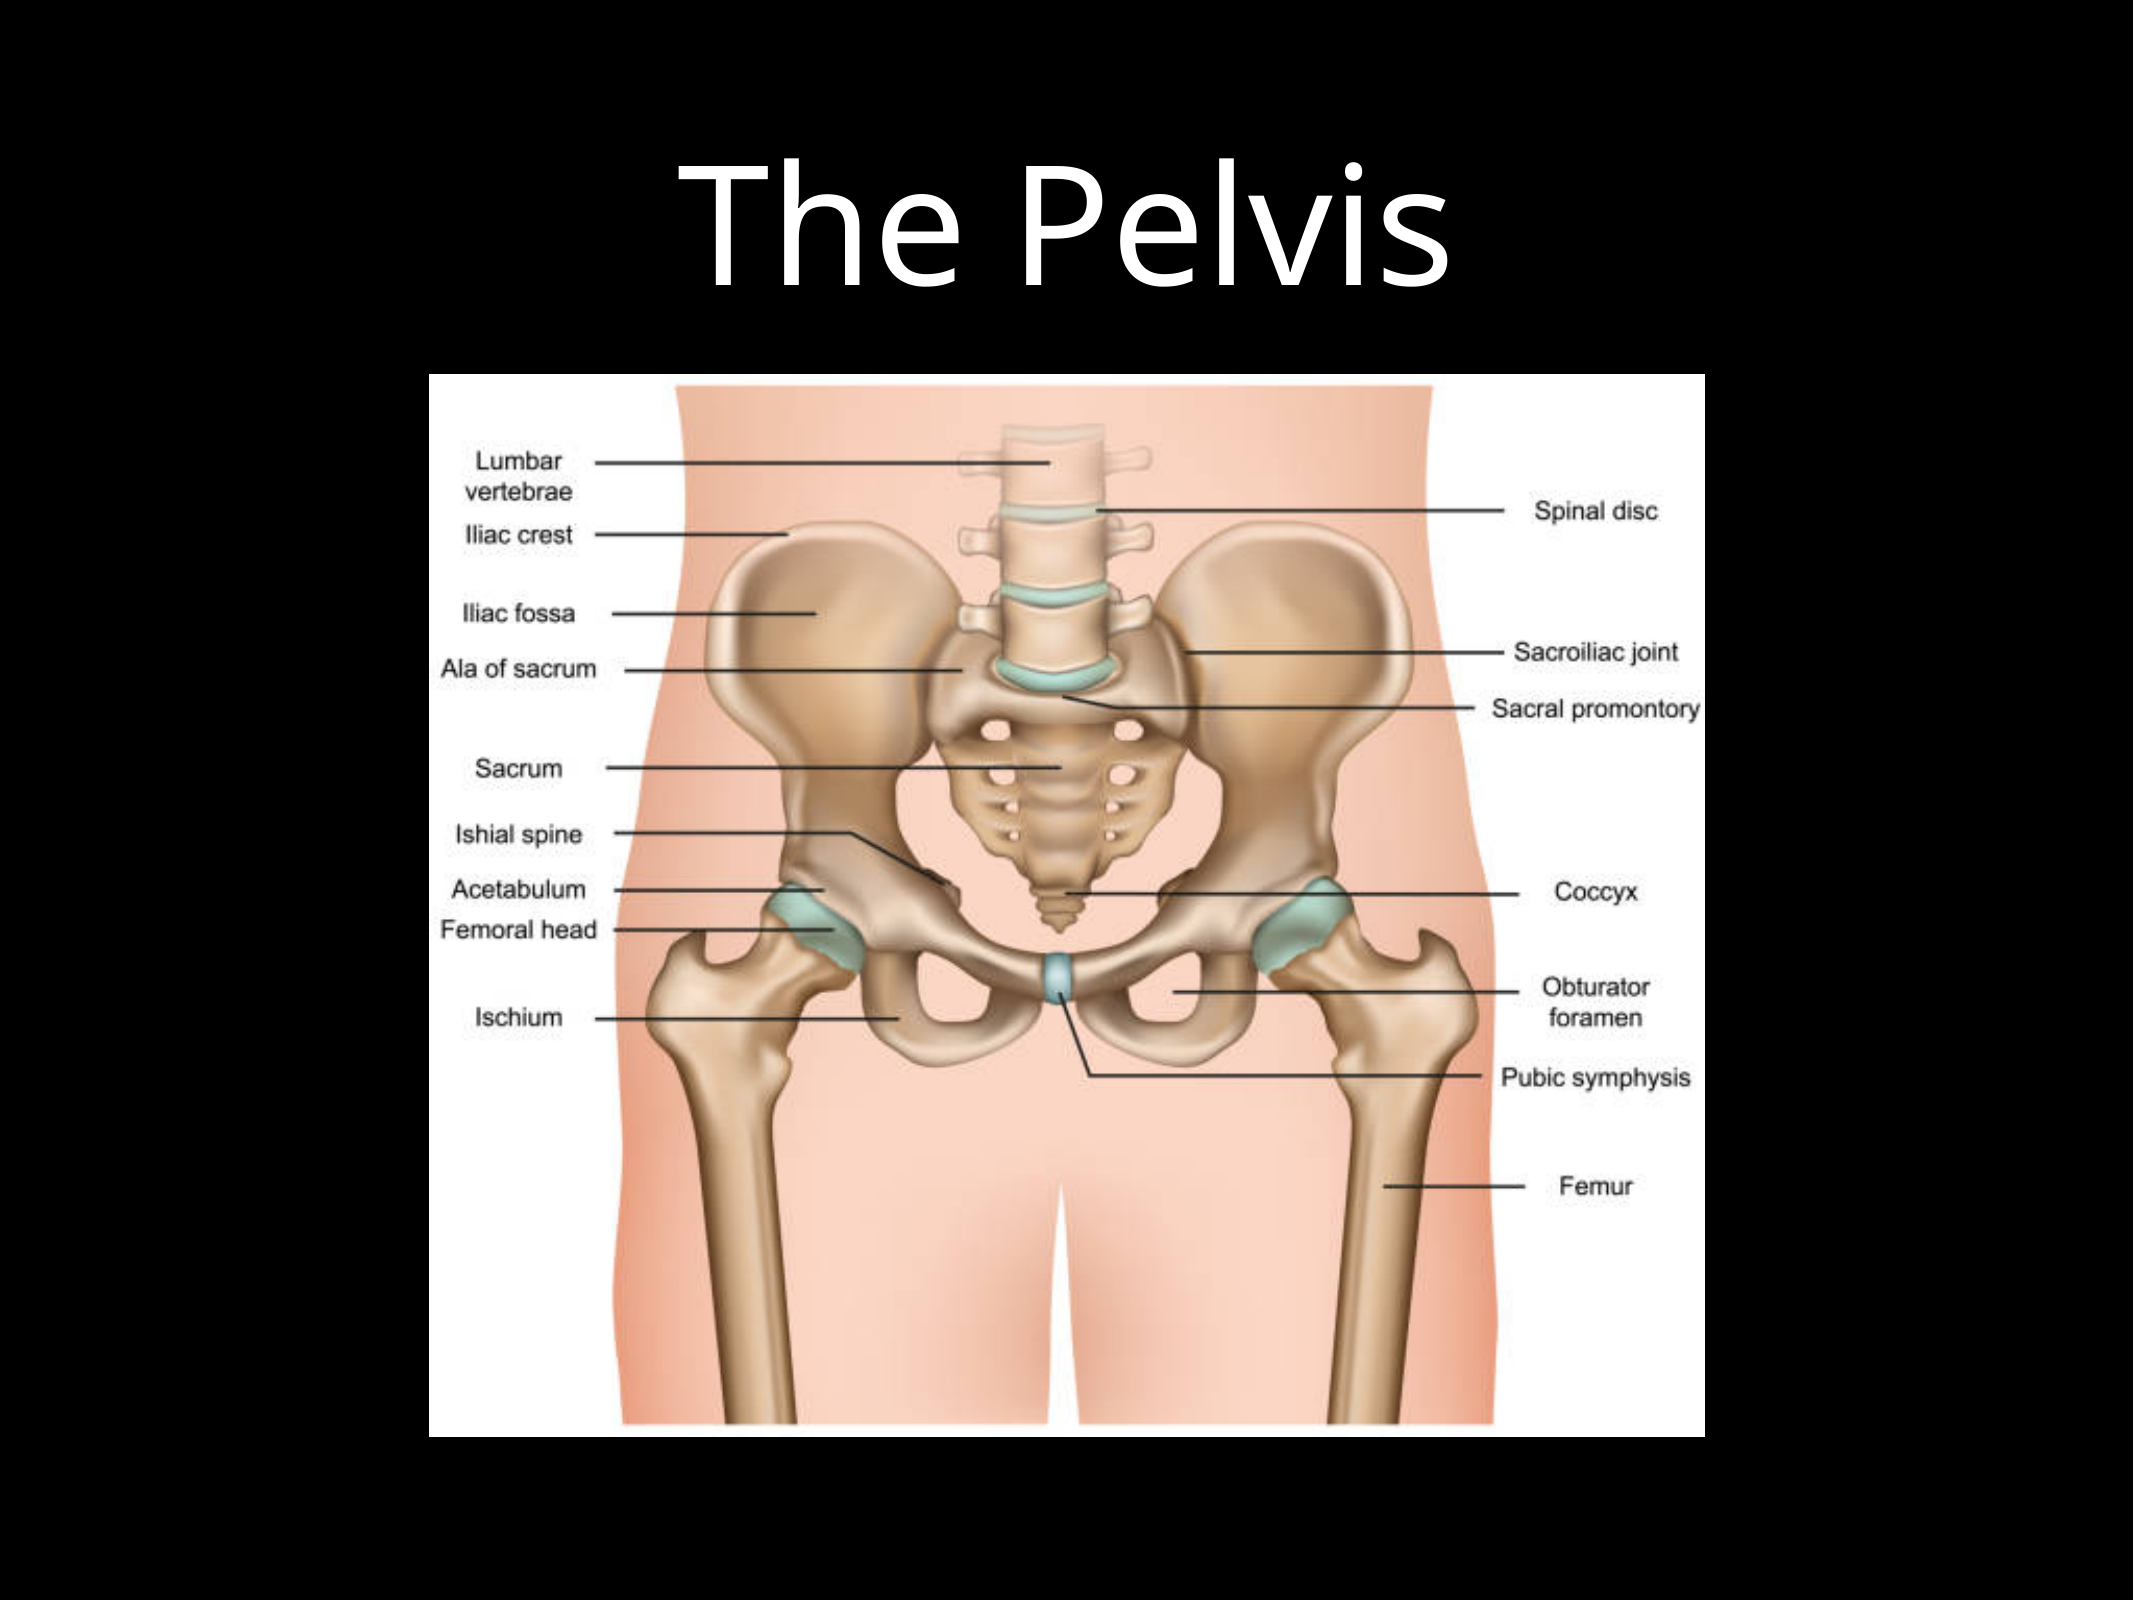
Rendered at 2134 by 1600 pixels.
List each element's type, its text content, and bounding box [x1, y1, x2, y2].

title The Pelvis [155, 41, 1978, 397]
picture [428, 373, 1705, 1437]
